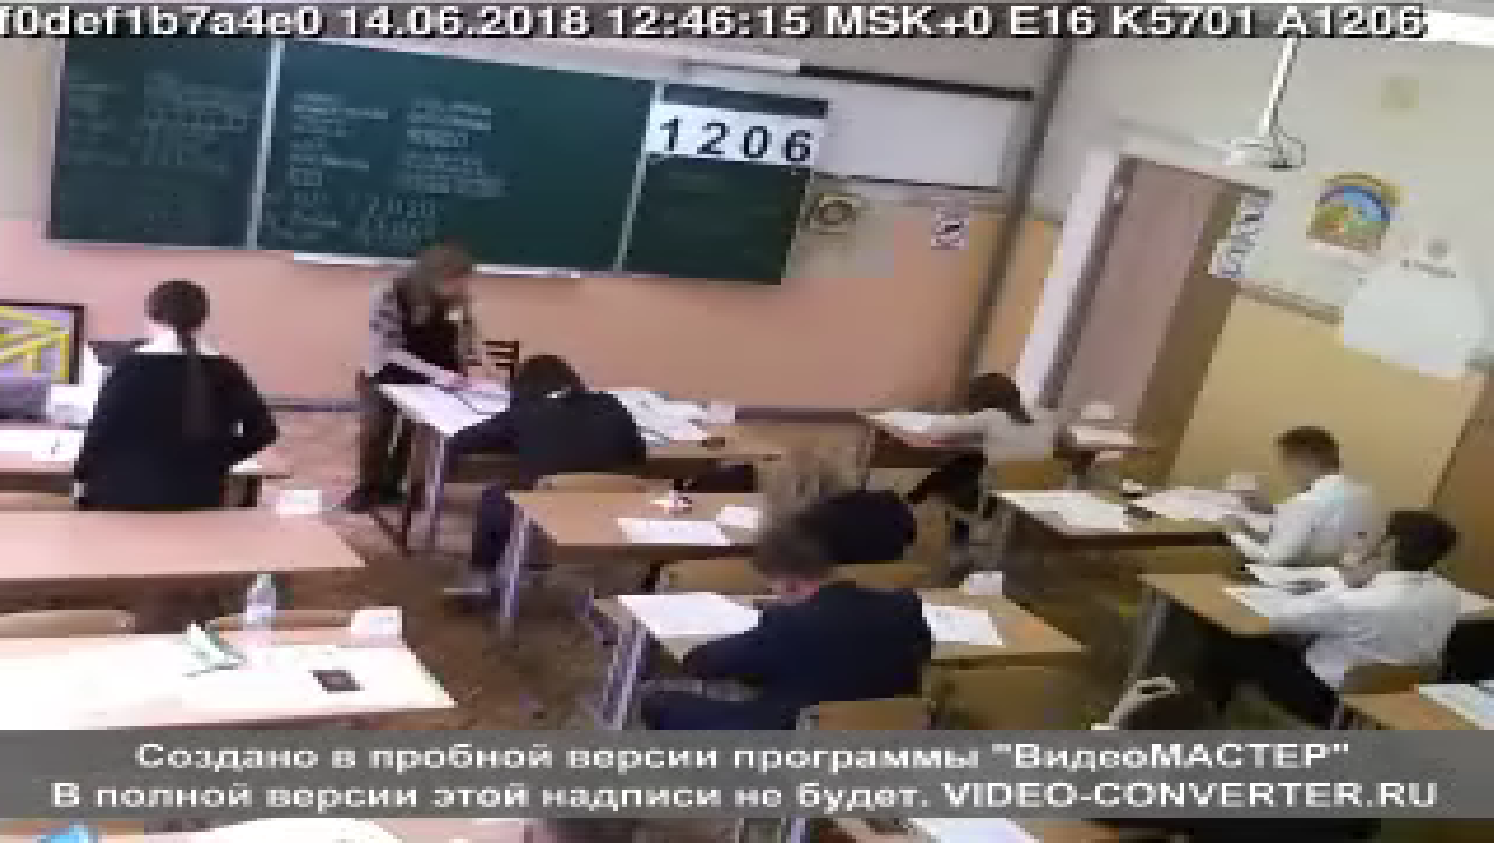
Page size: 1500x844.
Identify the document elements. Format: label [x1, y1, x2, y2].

list [0, 0, 1495, 844]
